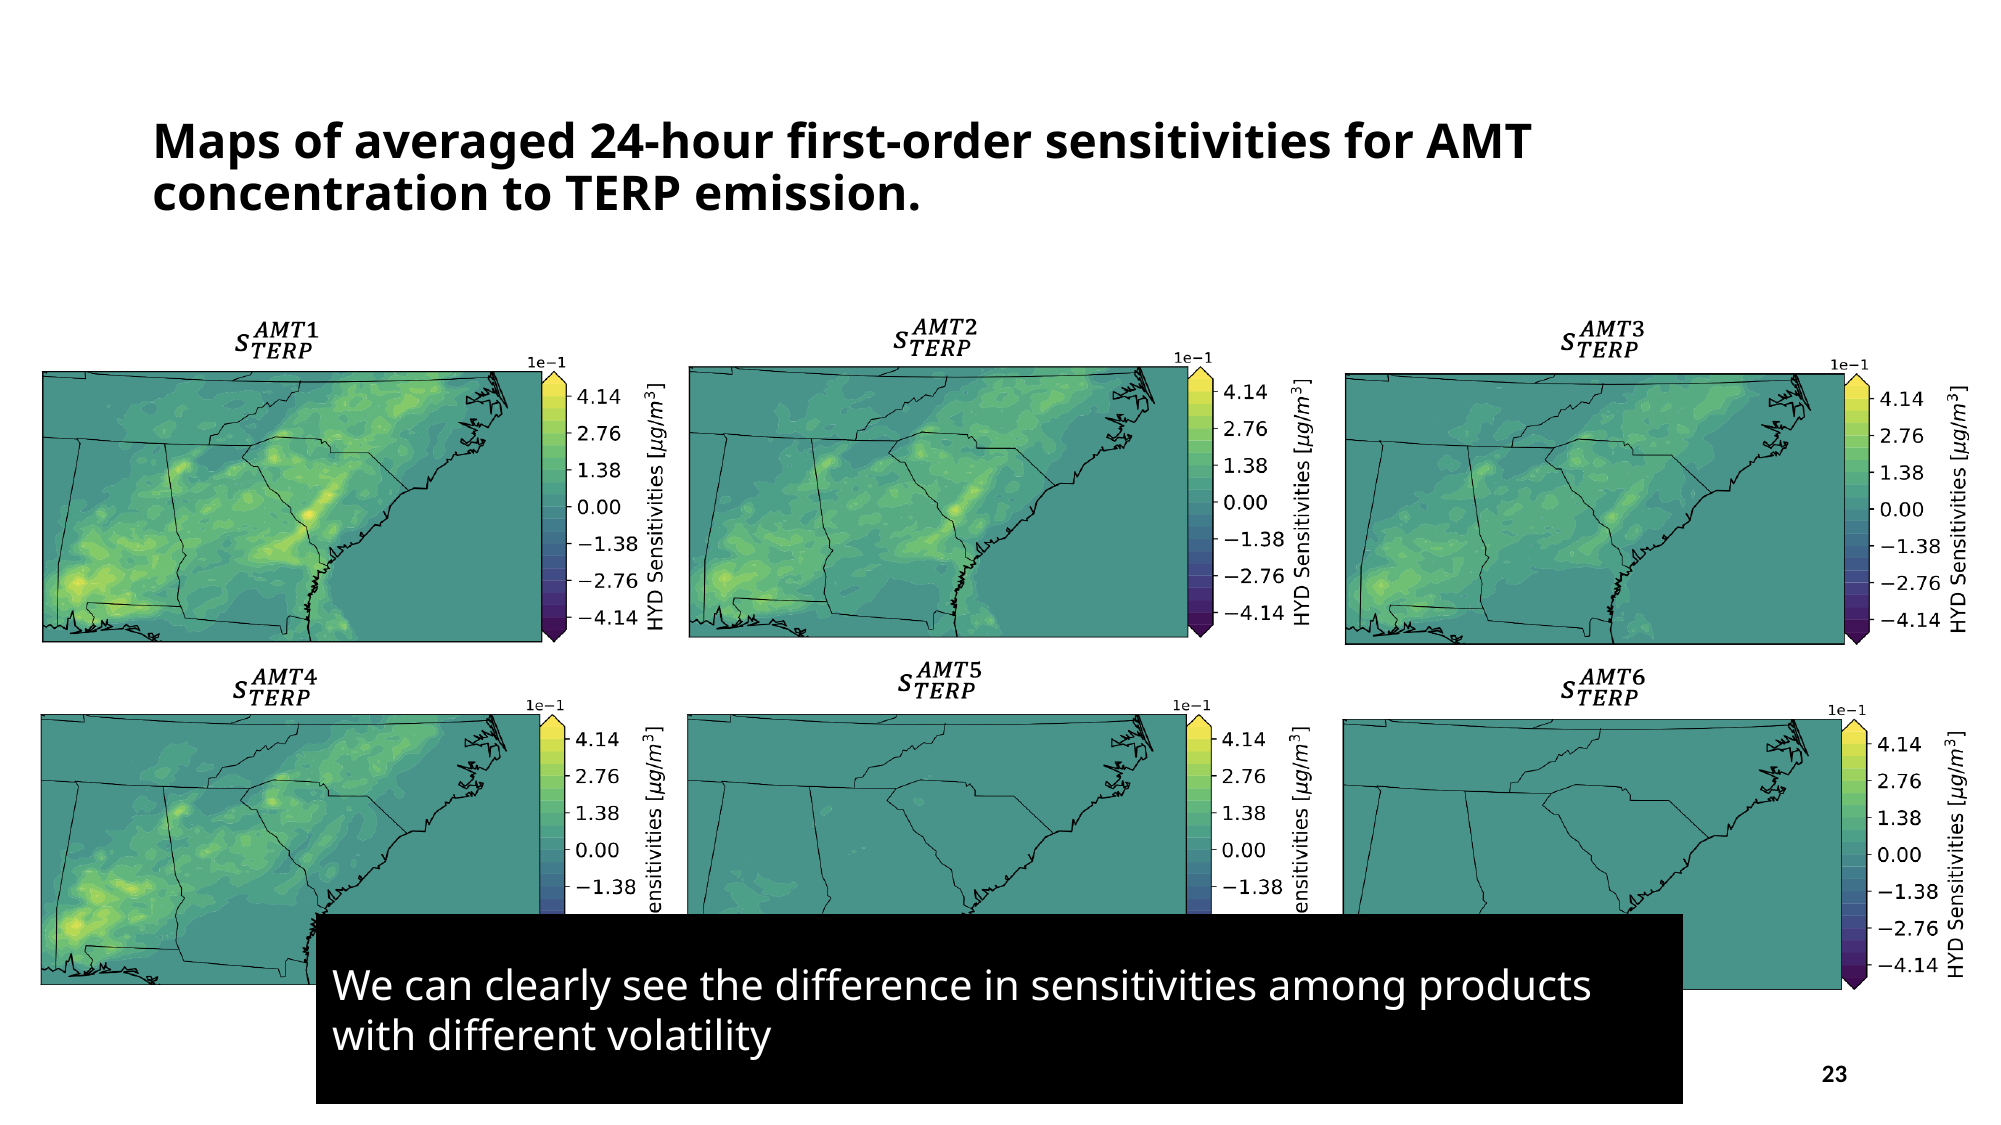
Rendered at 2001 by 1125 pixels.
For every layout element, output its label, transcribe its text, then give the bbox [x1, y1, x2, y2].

text_box We can clearly see the difference in sensitivities among products with different volatility [316, 1000, 1683, 1104]
picture [18, 311, 1982, 1000]
title Maps of averaged 24-hour first-order sensitivities for AMT concentration to TERP emission. [137, 59, 1863, 278]
slide_number 23 [1683, 1042, 1863, 1103]
